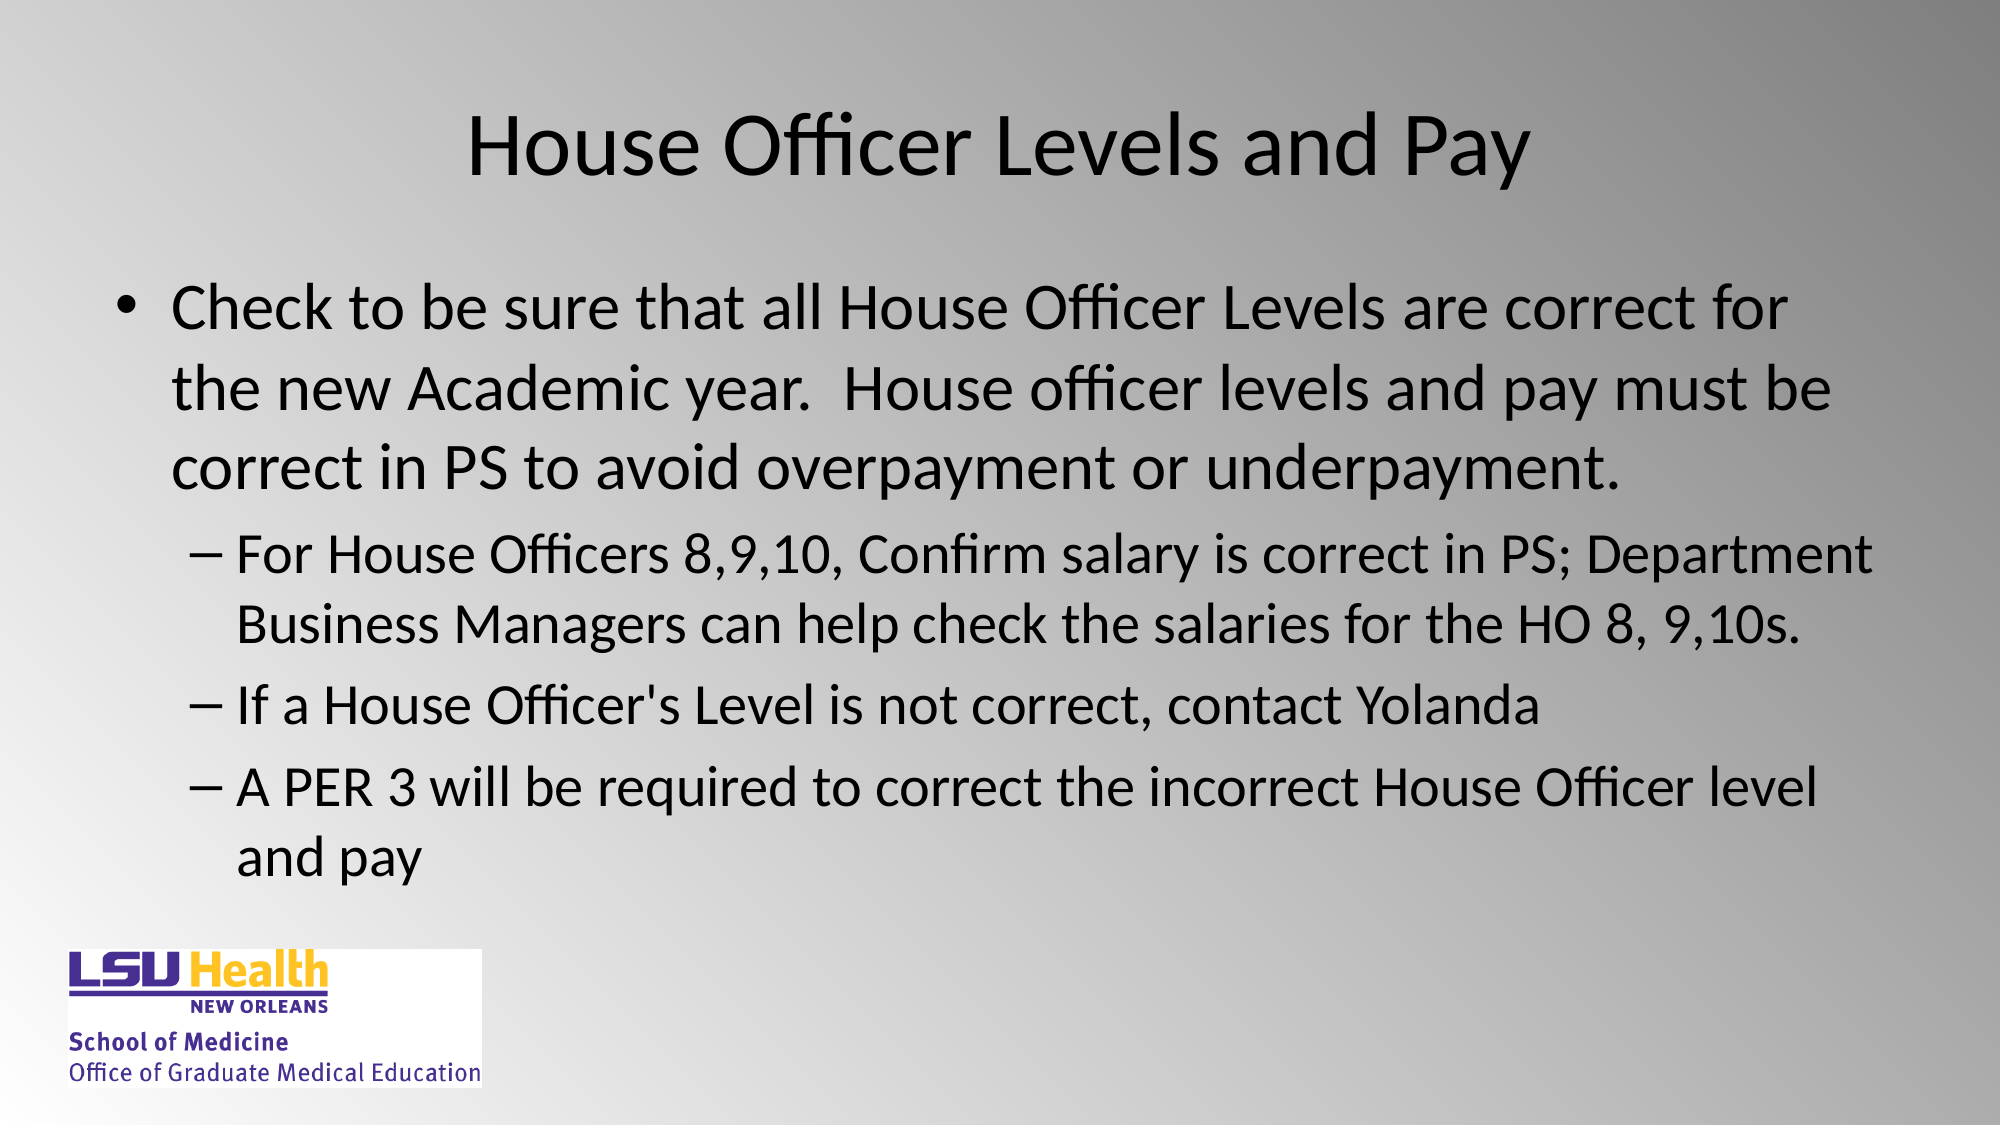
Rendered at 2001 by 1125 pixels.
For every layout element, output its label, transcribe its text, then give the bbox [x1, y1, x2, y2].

picture [68, 949, 482, 1088]
title House Officer Levels and Pay [99, 45, 1900, 233]
list Check to be sure that all House Officer Levels are correct for the new Academic year. House officer levels and pay must be correct in PS to avoid overpayment or underpayment. For House Officers 8,9,10, Confirm salary is correct in PS; Department Business Managers can help check the salaries for the HO 8, 9,10s. If a House Officer's Level is not correct, contact Yolanda A PER 3 will be required to correct the incorrect House Officer level and pay [99, 255, 1900, 1005]
